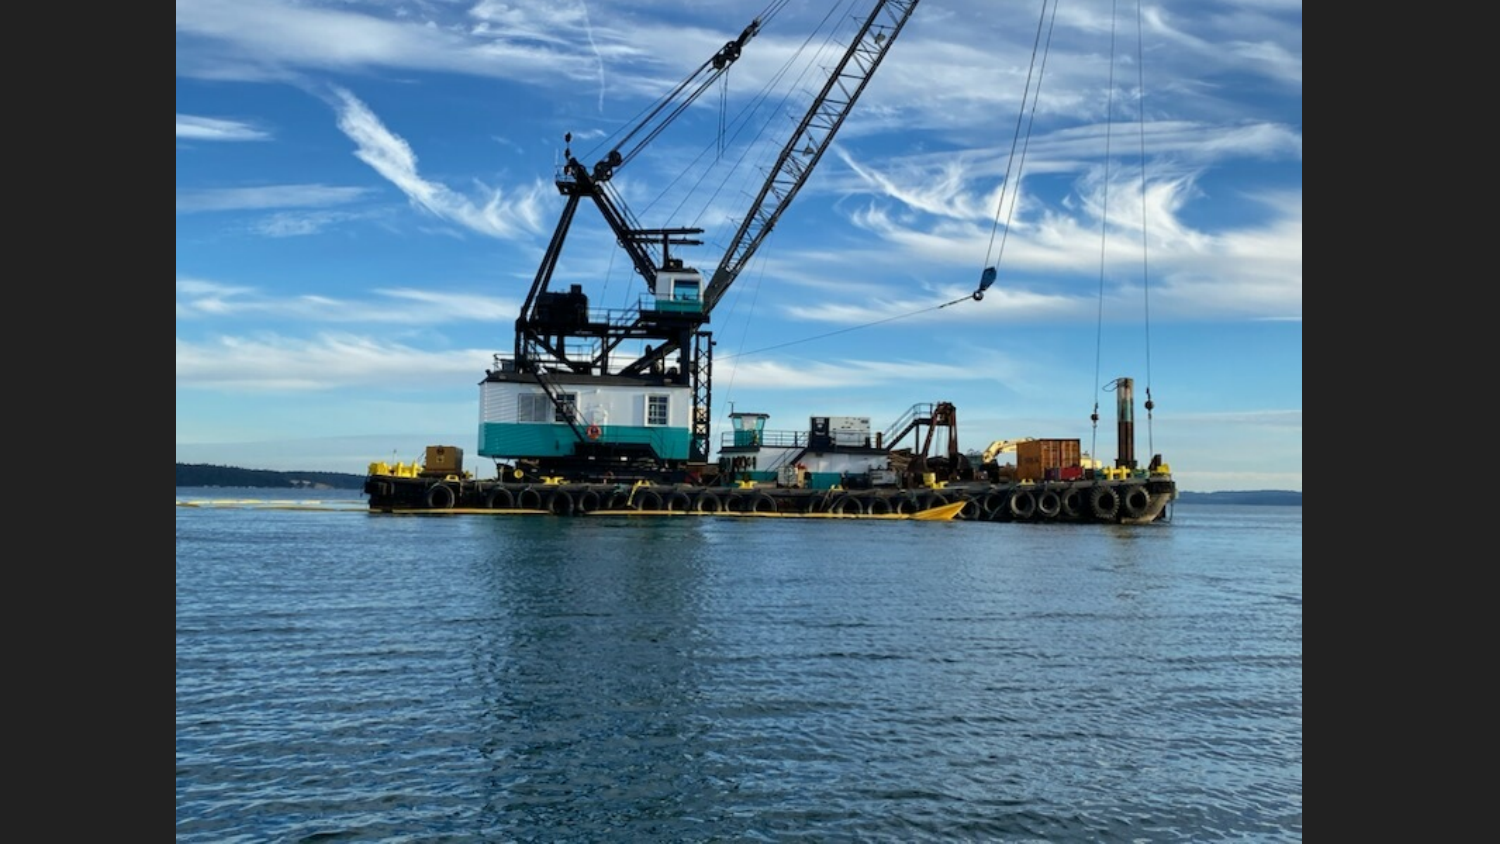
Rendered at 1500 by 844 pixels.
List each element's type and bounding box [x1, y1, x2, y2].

picture [175, 0, 1302, 844]
